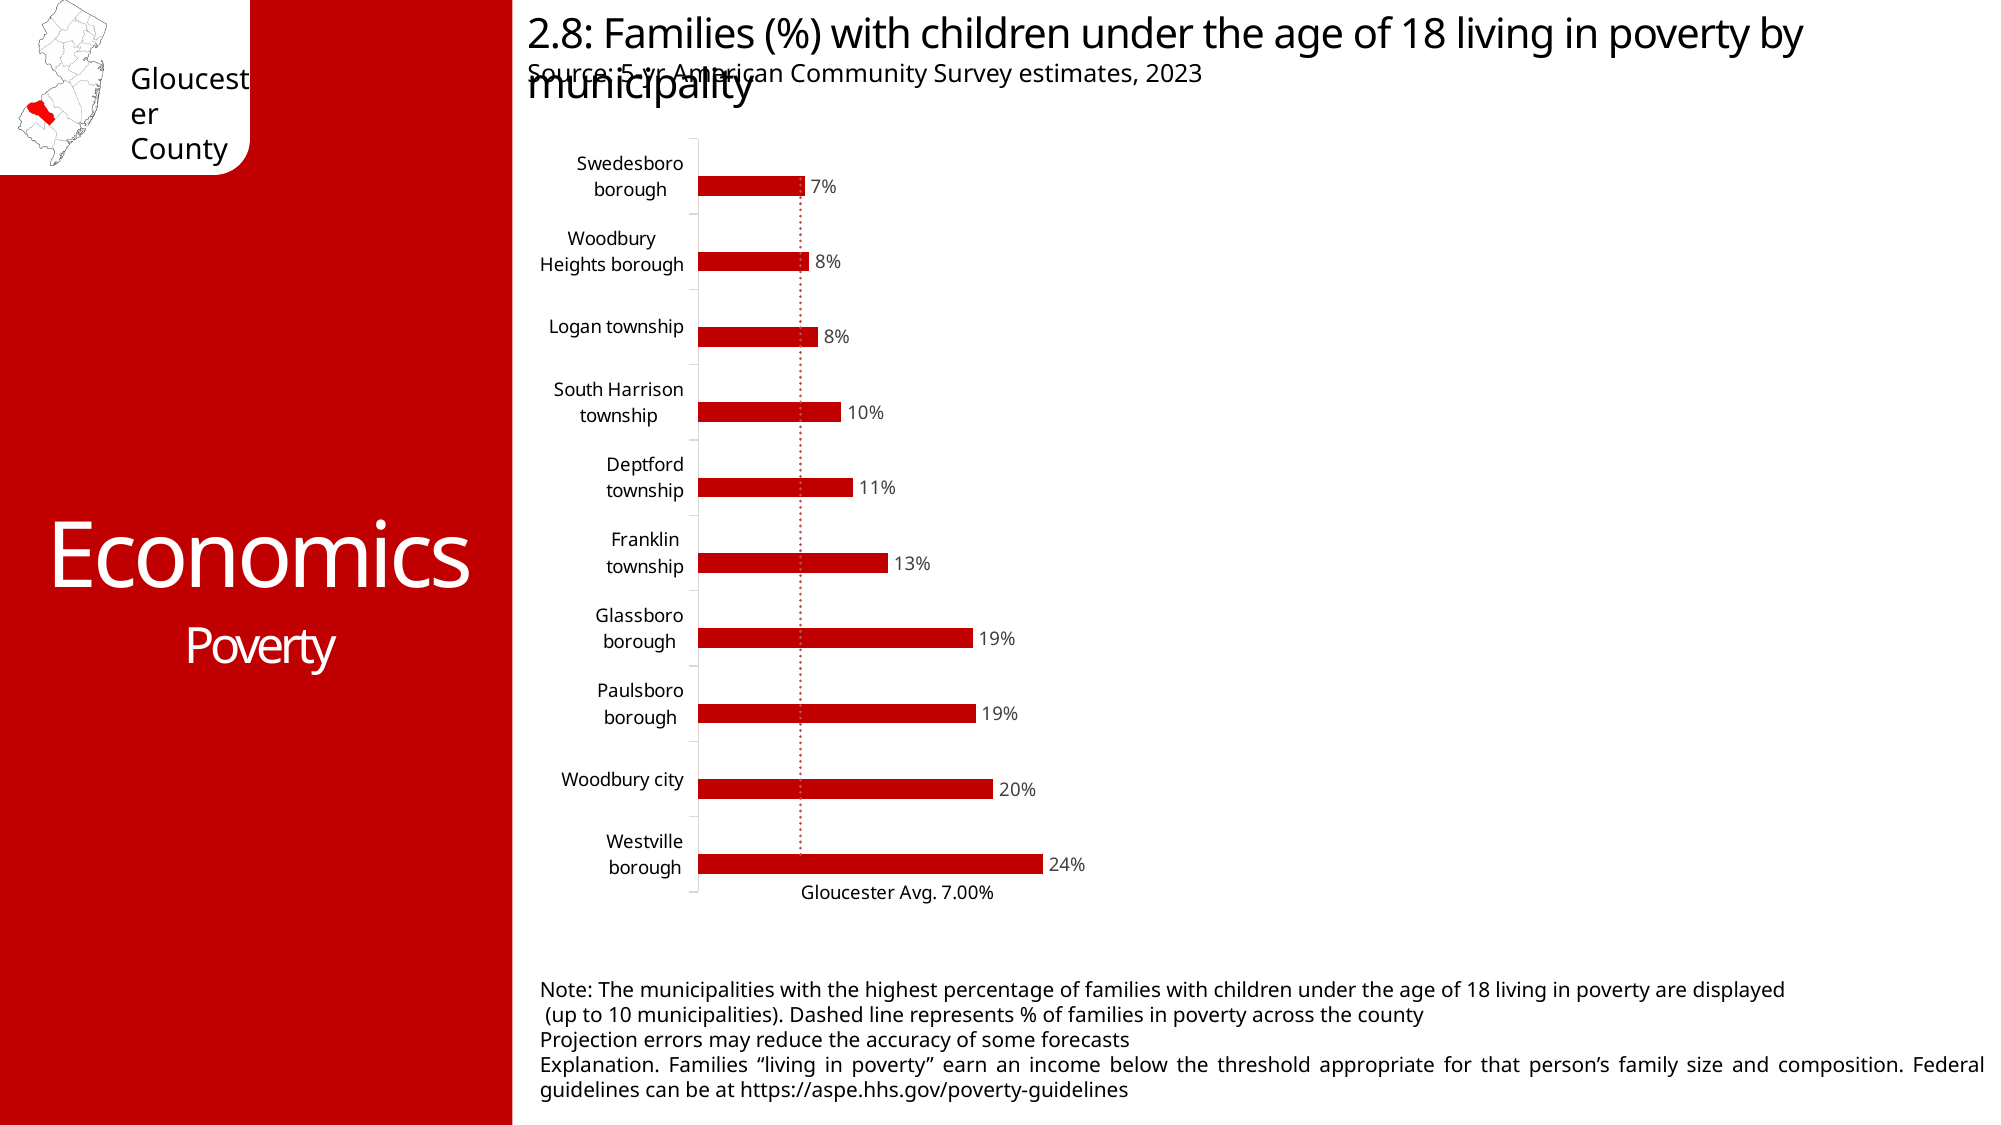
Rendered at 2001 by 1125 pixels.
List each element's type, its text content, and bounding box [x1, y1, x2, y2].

text_box Source: 5-yr American Community Survey estimates, 2023 [512, 50, 1891, 95]
picture [18, 0, 107, 166]
chart [539, 124, 1938, 951]
text_box 2.8: Families (%) with children under the age of 18 living in poverty by municipality [512, 0, 1992, 115]
text_box Poverty [4, 571, 517, 723]
text_box Economics [3, 483, 517, 634]
text_box Note: The municipalities with the highest percentage of families with children under the age of 18 living in poverty are displayed (up to 10 municipalities). Dashed line represents % of families in poverty across the county Projection errors may reduce the accuracy of some forecasts Explanation. Families “living in poverty” earn an income below the threshold appropriate for that person’s family size and composition. Federal guidelines can be at https://aspe.hhs.gov/poverty-guidelines [525, 950, 2000, 1125]
